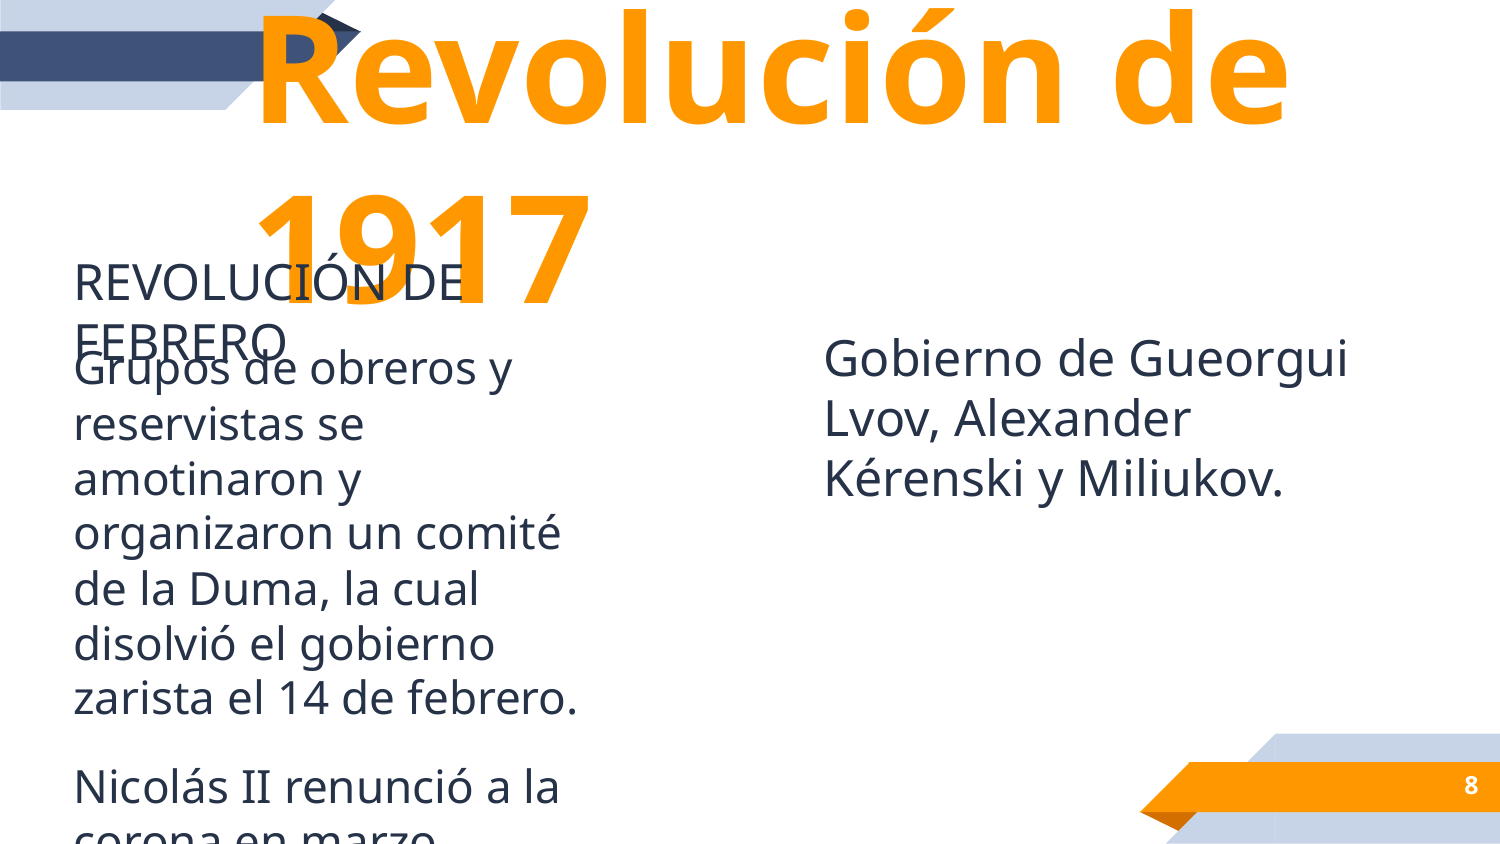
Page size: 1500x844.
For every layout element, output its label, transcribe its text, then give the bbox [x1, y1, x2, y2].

text_box Grupos de obreros y reservistas se amotinaron y organizaron un comité de la Duma, la cual disolvió el gobierno zarista el 14 de febrero. Nicolás II renunció a la corona en marzo. [58, 538, 633, 668]
title Revolución de 1917 [235, 58, 1465, 249]
subtitle REVOLUCIÓN DE FEBRERO [58, 246, 633, 375]
slide_number 8 [1249, 760, 1494, 813]
text_box Gobierno de Gueorgui Lvov, Alexander Kérenski y Miliukov. [808, 351, 1383, 481]
